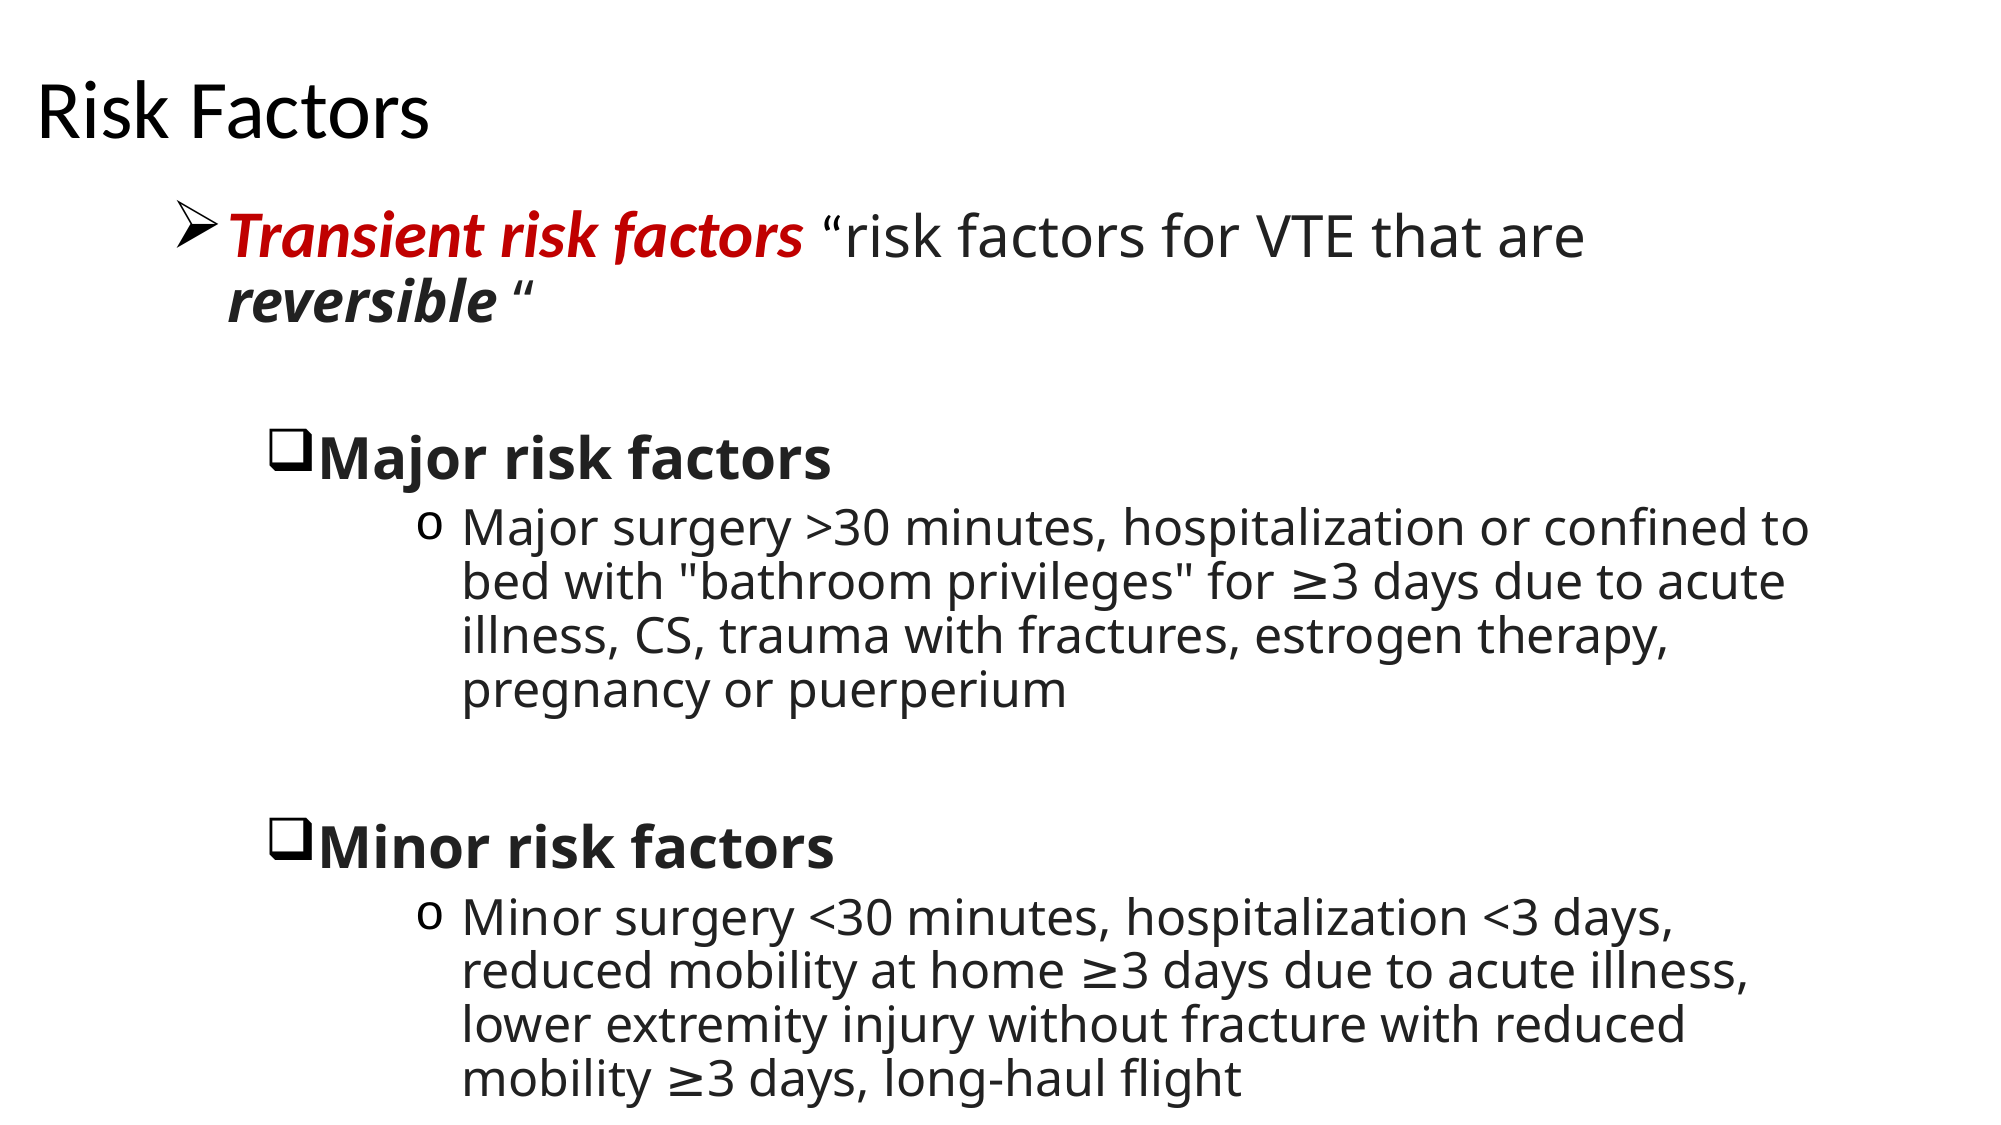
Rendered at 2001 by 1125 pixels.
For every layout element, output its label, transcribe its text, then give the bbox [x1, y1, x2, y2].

list Transient risk factors “risk factors for VTE that are reversible “ Major risk factors Major surgery >30 minutes, hospitalization or confined to bed with "bathroom privileges" for ≥3 days due to acute illness, CS, trauma with fractures, estrogen therapy, pregnancy or puerperium Minor risk factors Minor surgery <30 minutes, hospitalization <3 days, reduced mobility at home ≥3 days due to acute illness, lower extremity injury without fracture with reduced mobility ≥3 days, long-haul flight [137, 192, 1863, 1087]
title Risk Factors [21, 3, 1747, 221]
